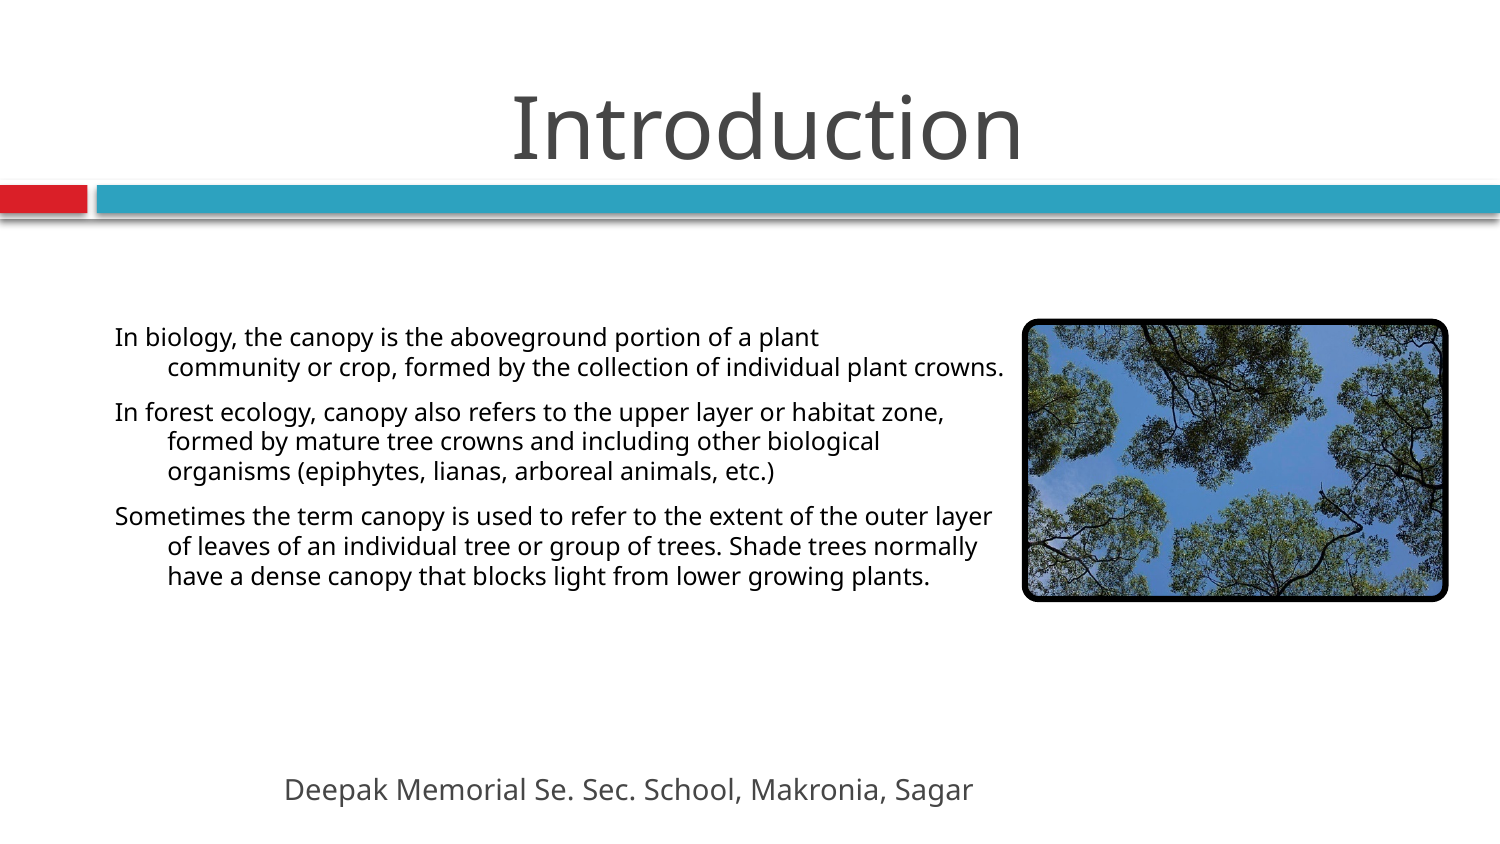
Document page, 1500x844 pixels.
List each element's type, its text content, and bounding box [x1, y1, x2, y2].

title Introduction [99, 19, 1438, 185]
list In biology, the canopy is the aboveground portion of a plant community or crop, formed by the collection of individual plant crowns. In forest ecology, canopy also refers to the upper layer or habitat zone, formed by mature tree crowns and including other biological organisms (epiphytes, lianas, arboreal animals, etc.) Sometimes the term canopy is used to refer to the extent of the outer layer of leaves of an individual tree or group of trees. Shade trees normally have a dense canopy that blocks light from lower growing plants. [99, 221, 1025, 735]
footer Deepak Memorial Se. Sec. School, Makronia, Sagar [99, 768, 990, 814]
picture [1024, 321, 1446, 600]
